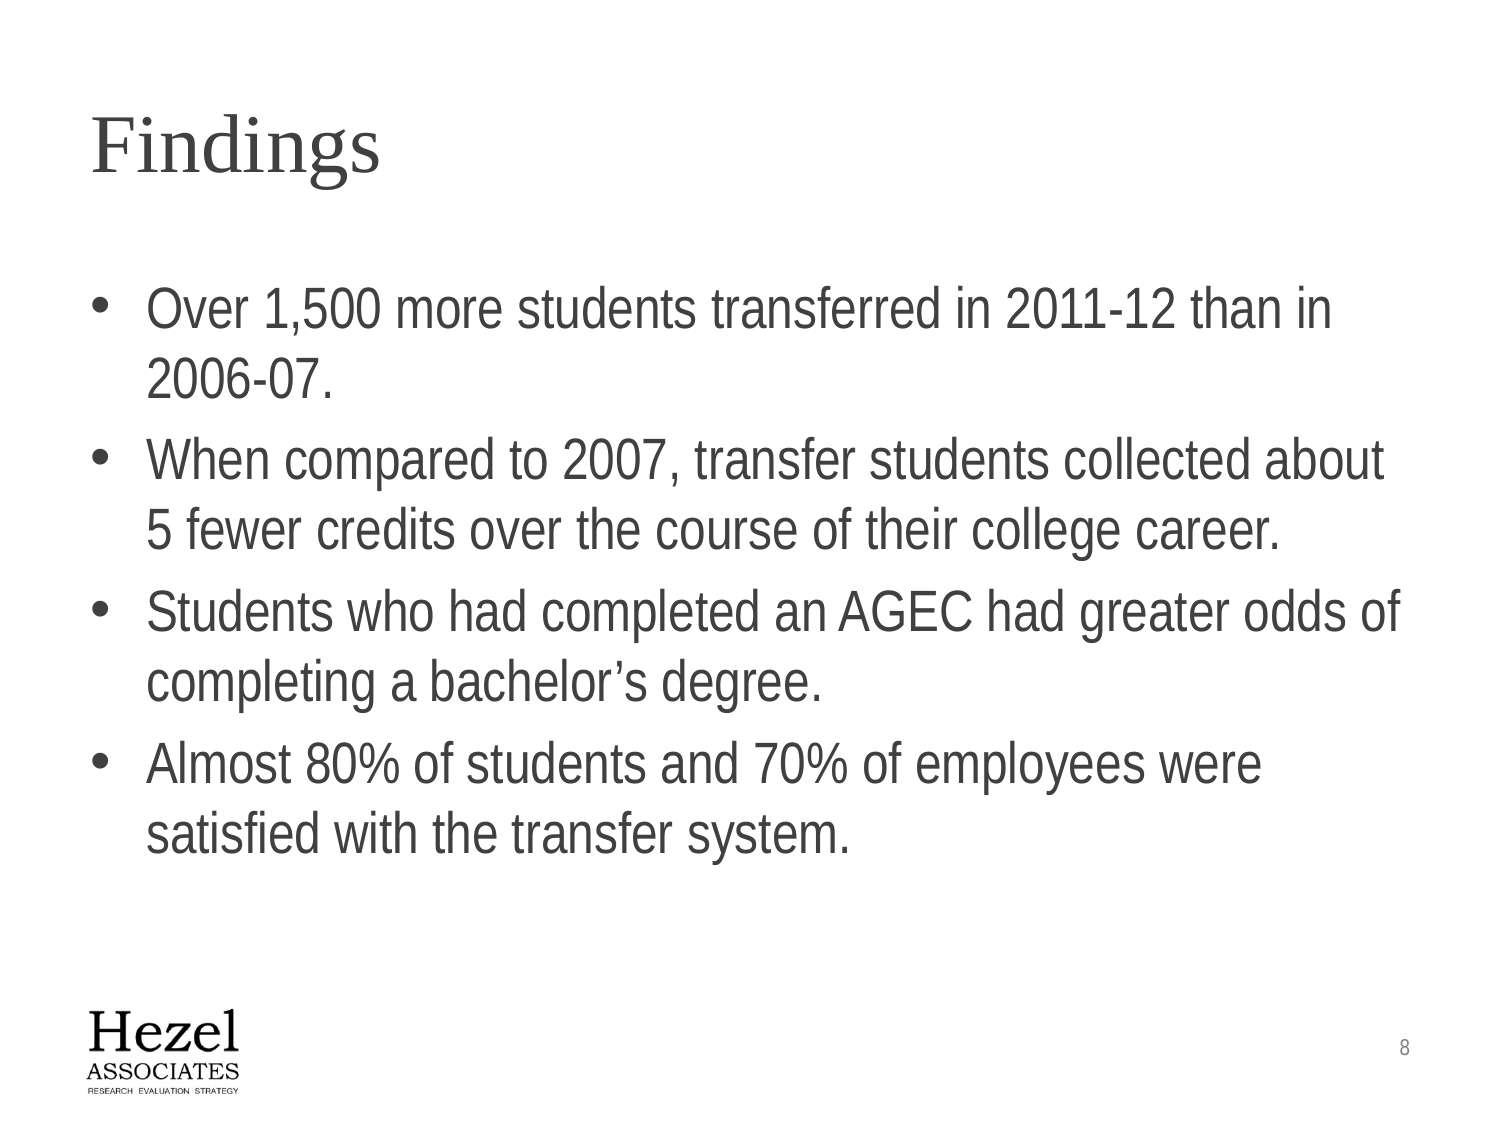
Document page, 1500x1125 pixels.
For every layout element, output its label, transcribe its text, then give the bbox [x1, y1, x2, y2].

picture [75, 1006, 250, 1105]
list Over 1,500 more students transferred in 2011-12 than in 2006-07. When compared to 2007, transfer students collected about 5 fewer credits over the course of their college career. Students who had completed an AGEC had greater odds of completing a bachelor’s degree. Almost 80% of students and 70% of employees were satisfied with the transfer system. [74, 262, 1426, 1006]
slide_number 8 [1362, 1016, 1425, 1077]
title Findings [74, 44, 1426, 233]
